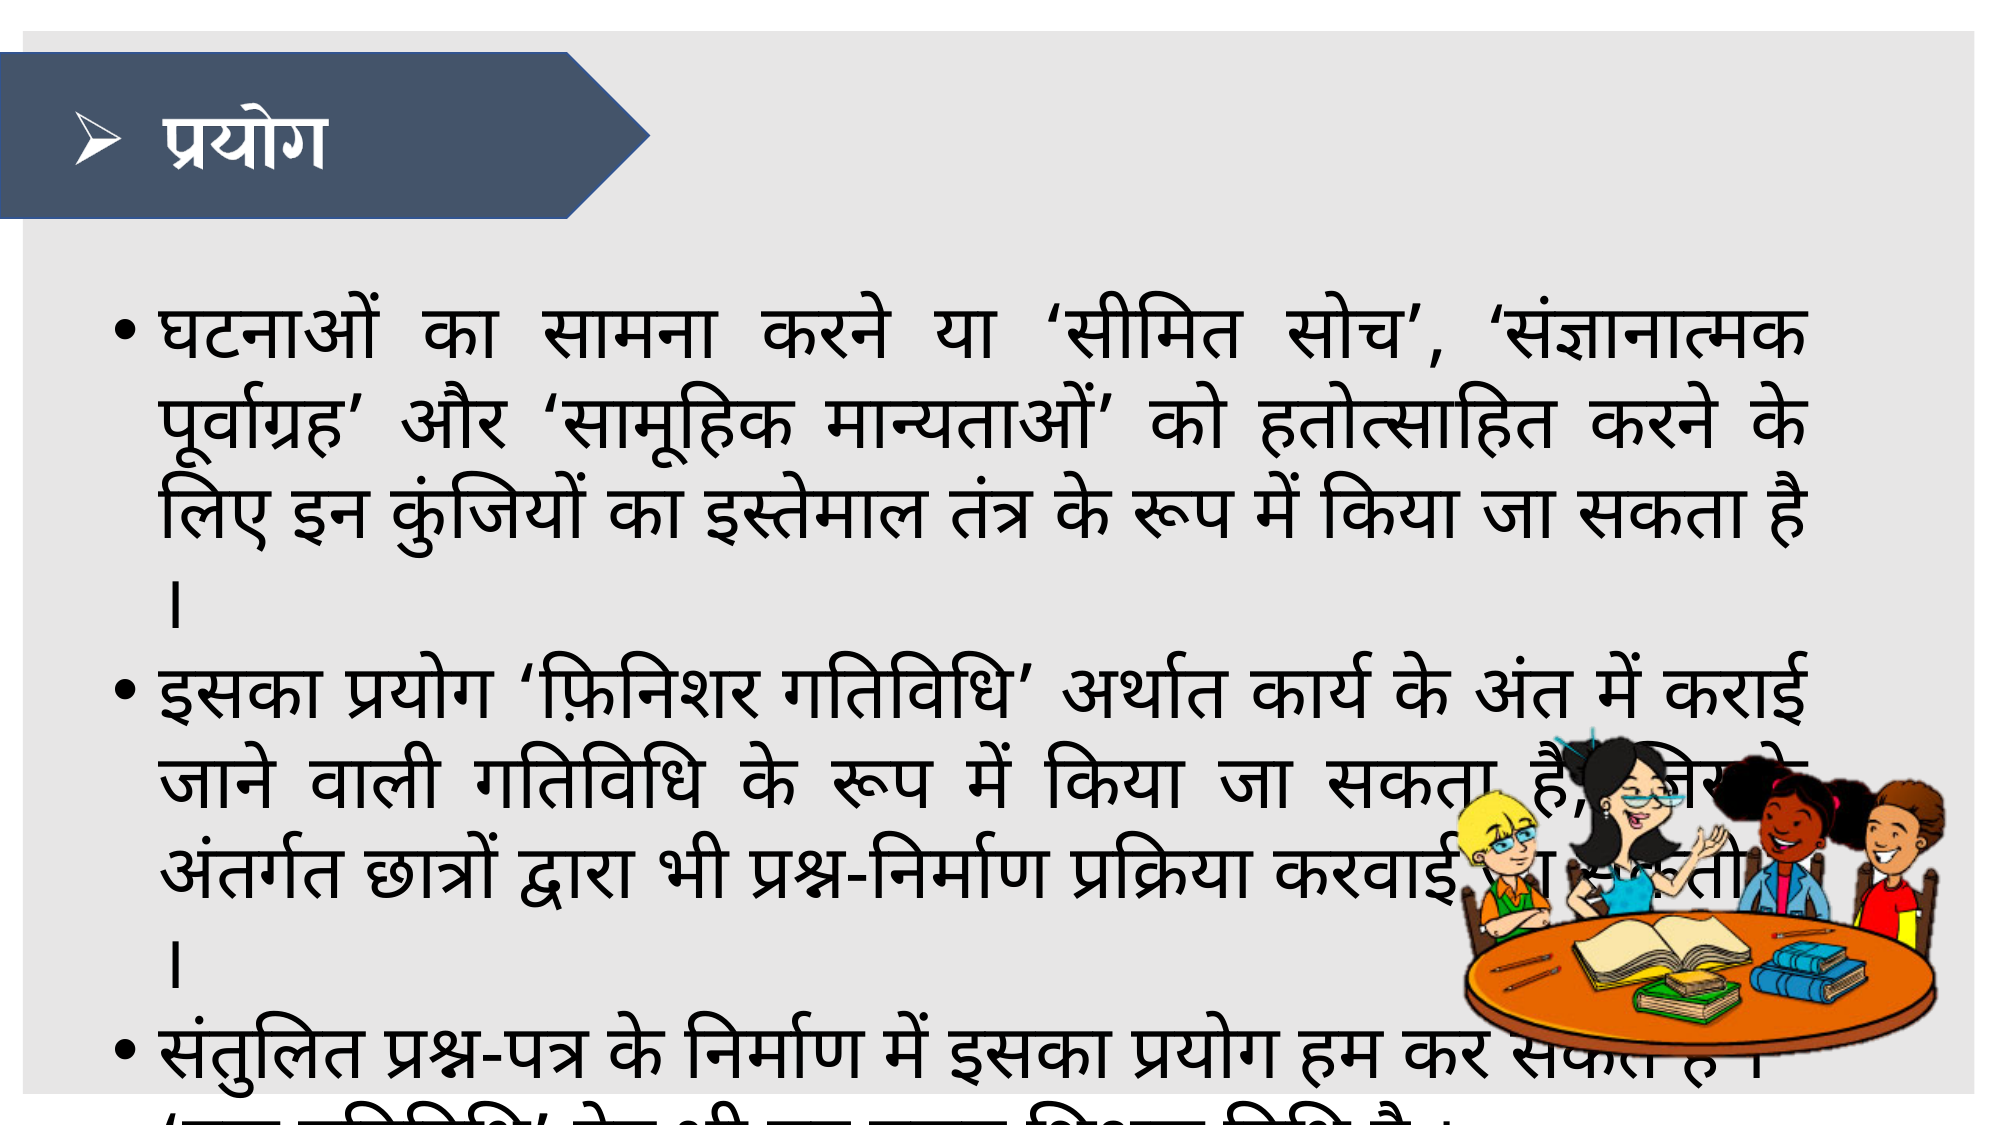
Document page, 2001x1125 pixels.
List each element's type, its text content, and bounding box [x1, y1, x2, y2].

picture [26, 77, 1903, 295]
text_box घटनाओं का सामना करने या ‘सीमित सोच’, ‘संज्ञानात्मक पूर्वाग्रह’ और ‘सामूहिक मान्यताओं’ को हतोत्साहित करने के लिए इन कुंजियों का इस्तेमाल तंत्र के रूप में किया जा सकता है । इसका प्रयोग ‘फ़िनिशर गतिविधि’ अर्थात कार्य के अंत में कराई जाने वाली गतिविधि के रूप में किया जा सकता है, जिसके अंतर्गत छात्रों द्वारा भी प्रश्न-निर्माण प्रक्रिया करवाई जा सकती है । संतुलित प्रश्न-पत्र के निर्माण में इसका प्रयोग हम कर सकते हैं । ‘हुक गतिविधि’ हेतु भी यह उत्तम शिक्षण विधि है । [97, 295, 1823, 1125]
text_box [0, 52, 592, 219]
text_box [22, 30, 1975, 1095]
picture [1449, 726, 1950, 1094]
